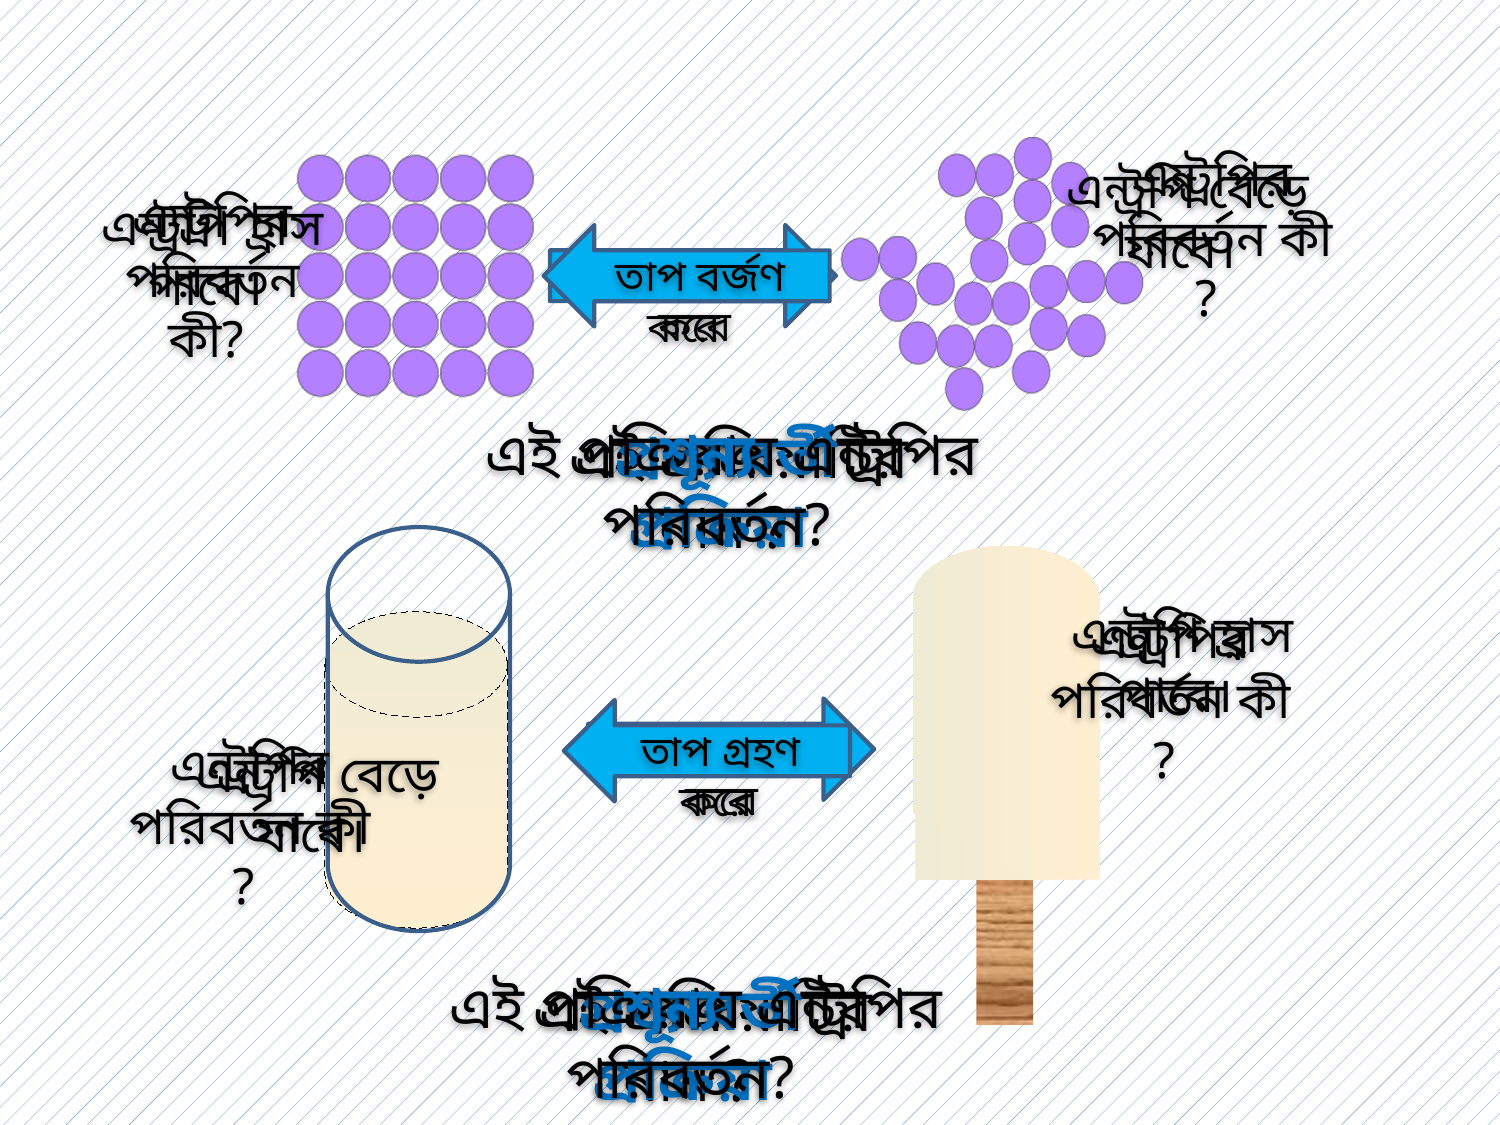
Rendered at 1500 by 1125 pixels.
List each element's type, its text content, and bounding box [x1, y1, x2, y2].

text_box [543, 224, 830, 327]
text_box এন্ট্রপির পরিবর্তন কী? [74, 179, 244, 187]
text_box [563, 699, 851, 802]
text_box এন্ট্রপির পরিবর্তন কী? [74, 331, 244, 376]
picture [249, 137, 579, 432]
text_box এন্ট্রপি বেড়ে যাবে। [180, 734, 319, 870]
text_box এন্ট্রপির পরিবর্তন কী ? [1154, 139, 1351, 335]
picture [818, 137, 1151, 415]
text_box শূন্য [597, 409, 819, 495]
text_box এন্ট্রপি হ্রাস পাবে। [74, 187, 244, 324]
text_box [848, 698, 875, 801]
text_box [324, 526, 511, 932]
text_box শূন্য [561, 962, 783, 1048]
text_box এই প্রক্রিয়ায় এন্ট্রপির পরিবর্তন? [374, 962, 1002, 1118]
text_box এন্ট্রপি হ্রাস পাবে। [1104, 595, 1321, 731]
text_box এন্ট্রপির পরিবর্তন কী ? [112, 726, 319, 922]
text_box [912, 545, 1101, 1026]
text_box এন্ট্রপি বেড়ে যাবে। [1155, 150, 1326, 287]
text_box এন্ট্রপির পরিবর্তন কী ? [1104, 738, 1309, 797]
text_box এই প্রক্রিয়ায় এন্ট্রপির পরিবর্তন? [410, 409, 1038, 565]
